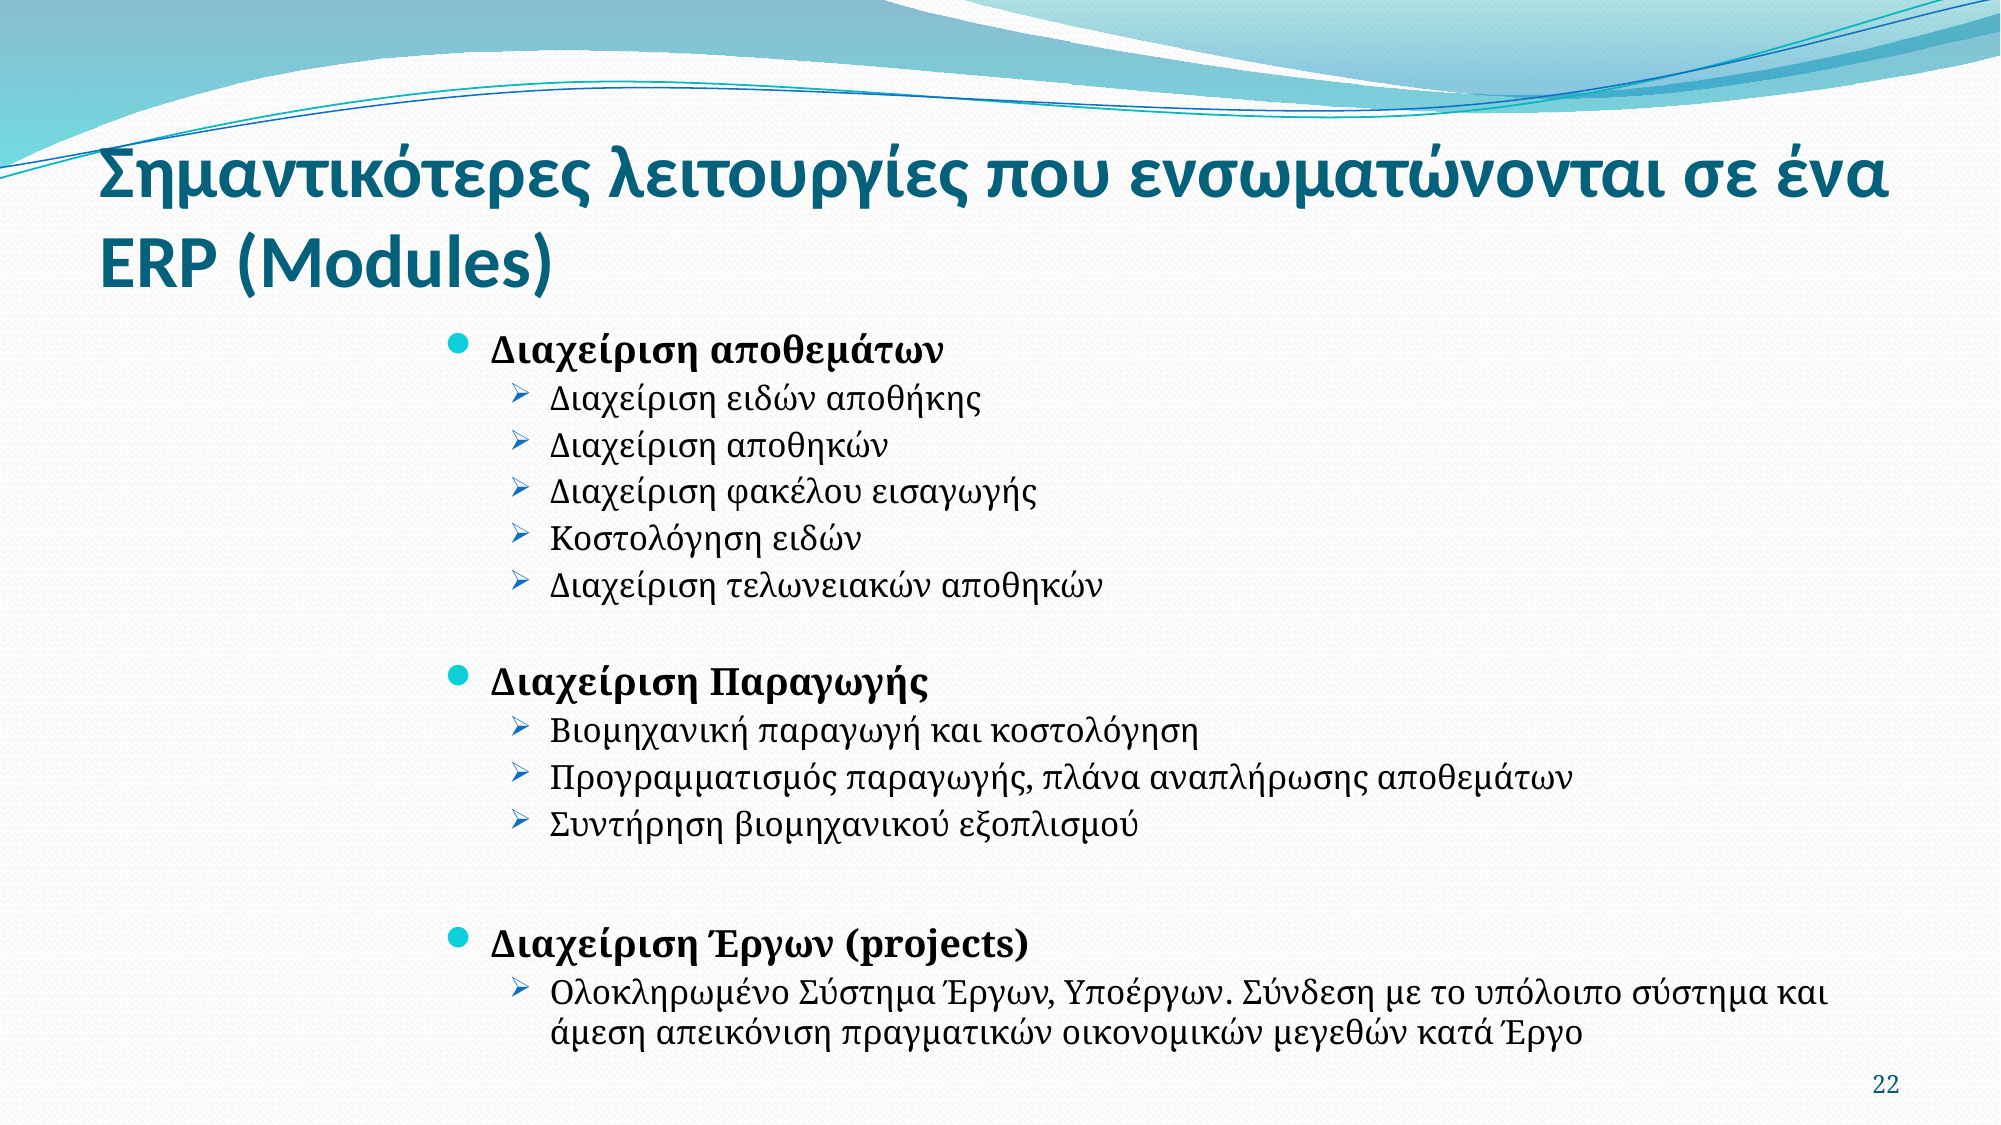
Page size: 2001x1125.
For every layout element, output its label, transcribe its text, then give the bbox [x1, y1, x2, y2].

list Διαχείριση αποθεμάτων Διαχείριση ειδών αποθήκης Διαχείριση αποθηκών Διαχείριση φακέλου εισαγωγής Κοστολόγηση ειδών Διαχείριση τελωνειακών αποθηκών Διαχείριση Παραγωγής Βιομηχανική παραγωγή και κοστολόγηση Προγραμματισμός παραγωγής, πλάνα αναπλήρωσης αποθεμάτων Συντήρηση βιομηχανικού εξοπλισμού Διαχείριση Έργων (projects) Ολοκληρωμένο Σύστημα Έργων, Υποέργων. Σύνδεση με το υπόλοιπο σύστημα και άμεση απεικόνιση πραγματικών οικονομικών μεγεθών κατά Έργο [430, 318, 1893, 1069]
title Σημαντικότερες λειτουργίες που ενσωματώνονται σε ένα ERP (Modules) [99, 115, 1900, 303]
slide_number 22 [1733, 1042, 1900, 1103]
